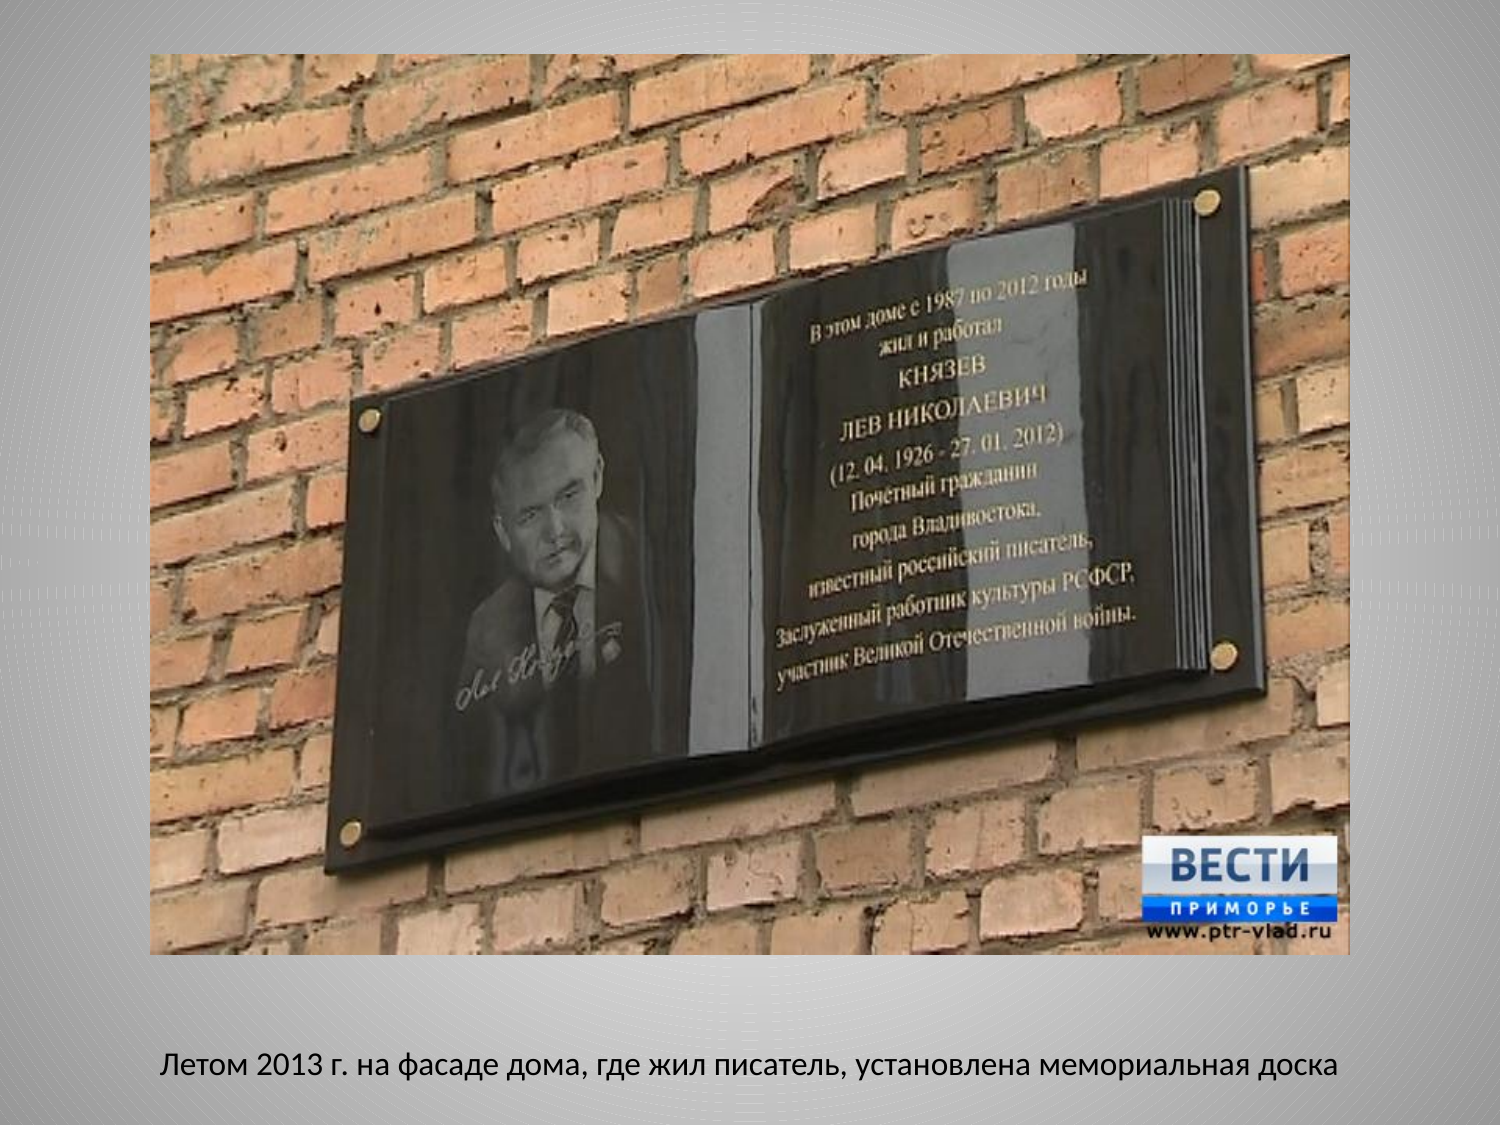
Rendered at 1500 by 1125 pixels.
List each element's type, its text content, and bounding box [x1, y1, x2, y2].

picture [149, 54, 1351, 955]
text_box Летом 2013 г. на фасаде дома, где жил писатель, установлена мемориальная доска [112, 1034, 1388, 1090]
